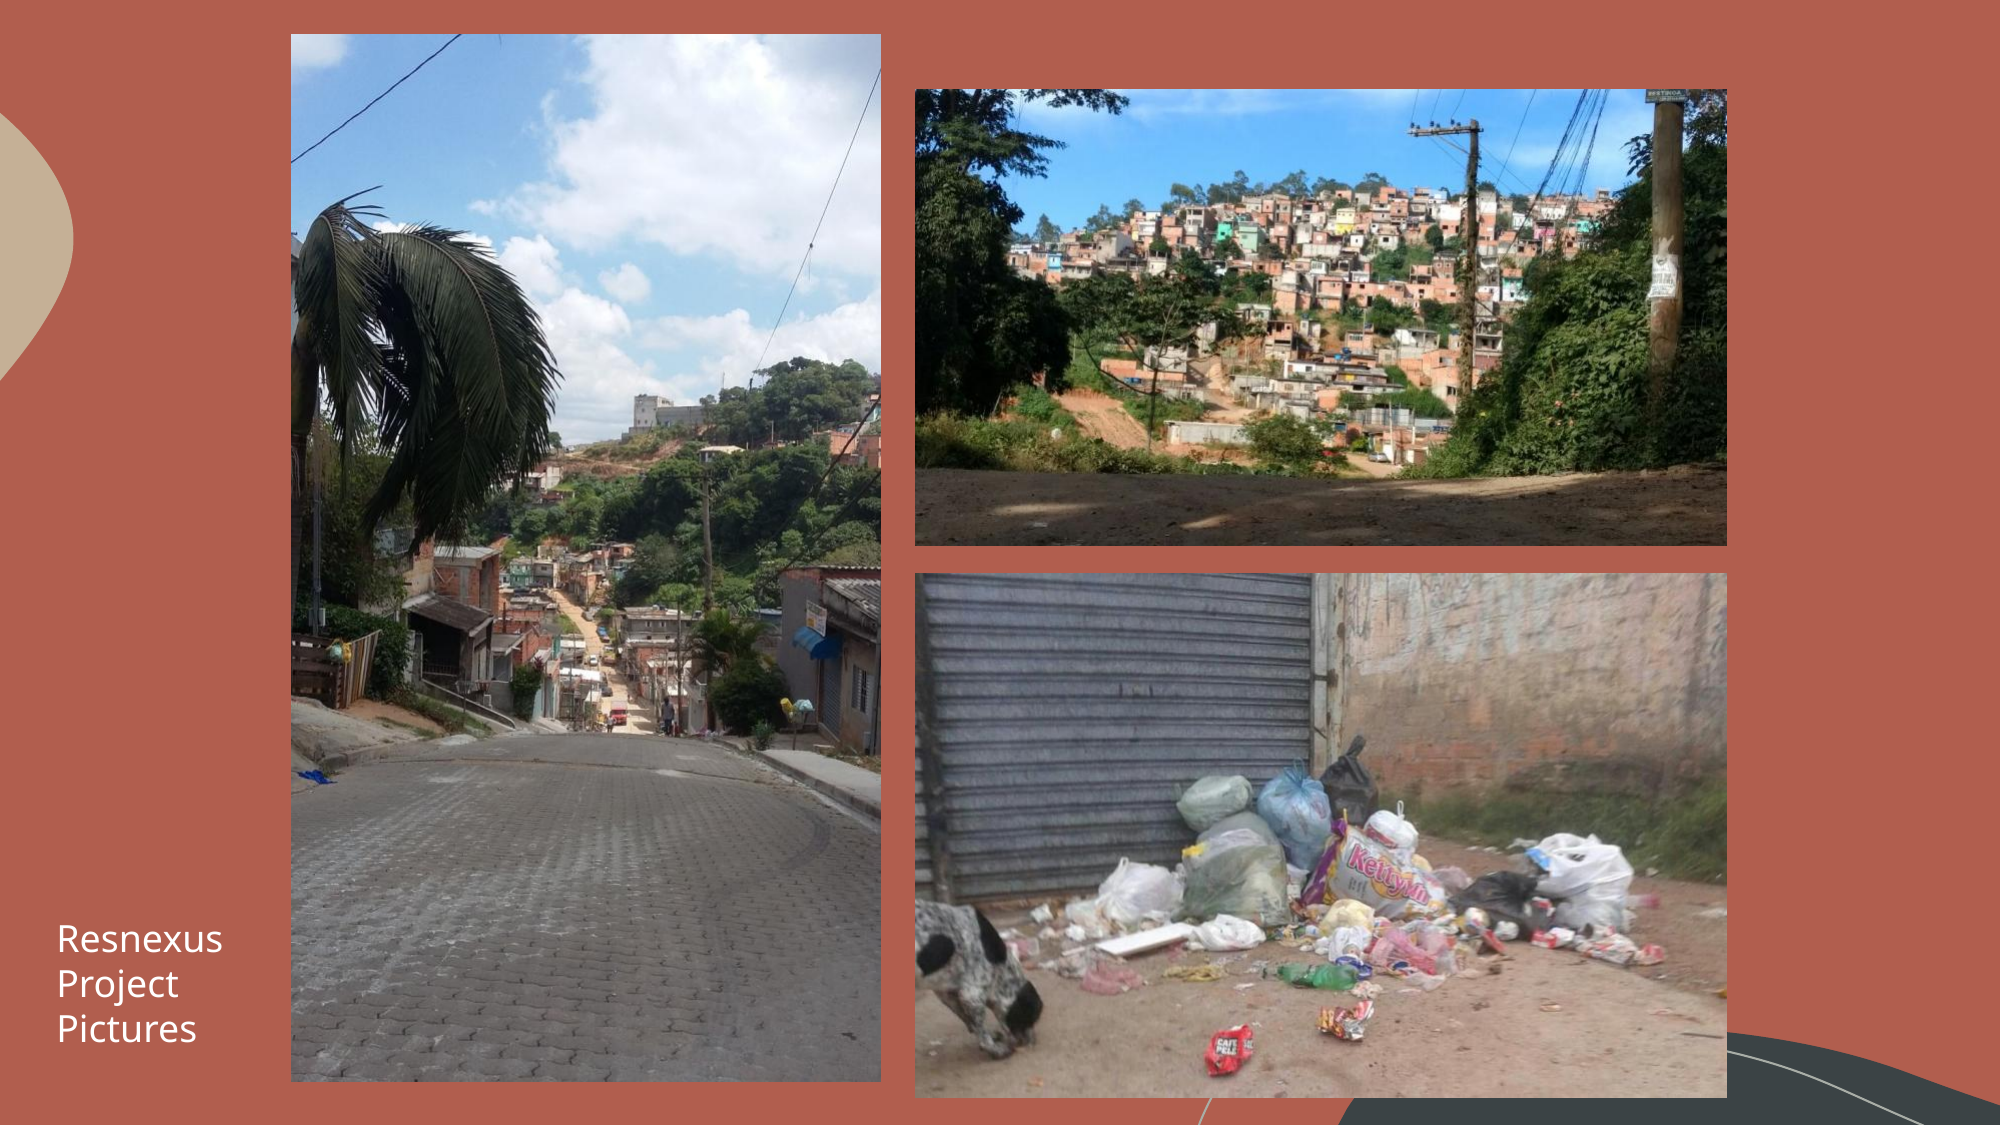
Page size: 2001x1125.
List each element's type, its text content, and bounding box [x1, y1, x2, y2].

text_box Resnexus Project Pictures [41, 907, 256, 1057]
picture [915, 89, 1727, 547]
picture [291, 34, 881, 1082]
picture [915, 573, 1727, 1098]
